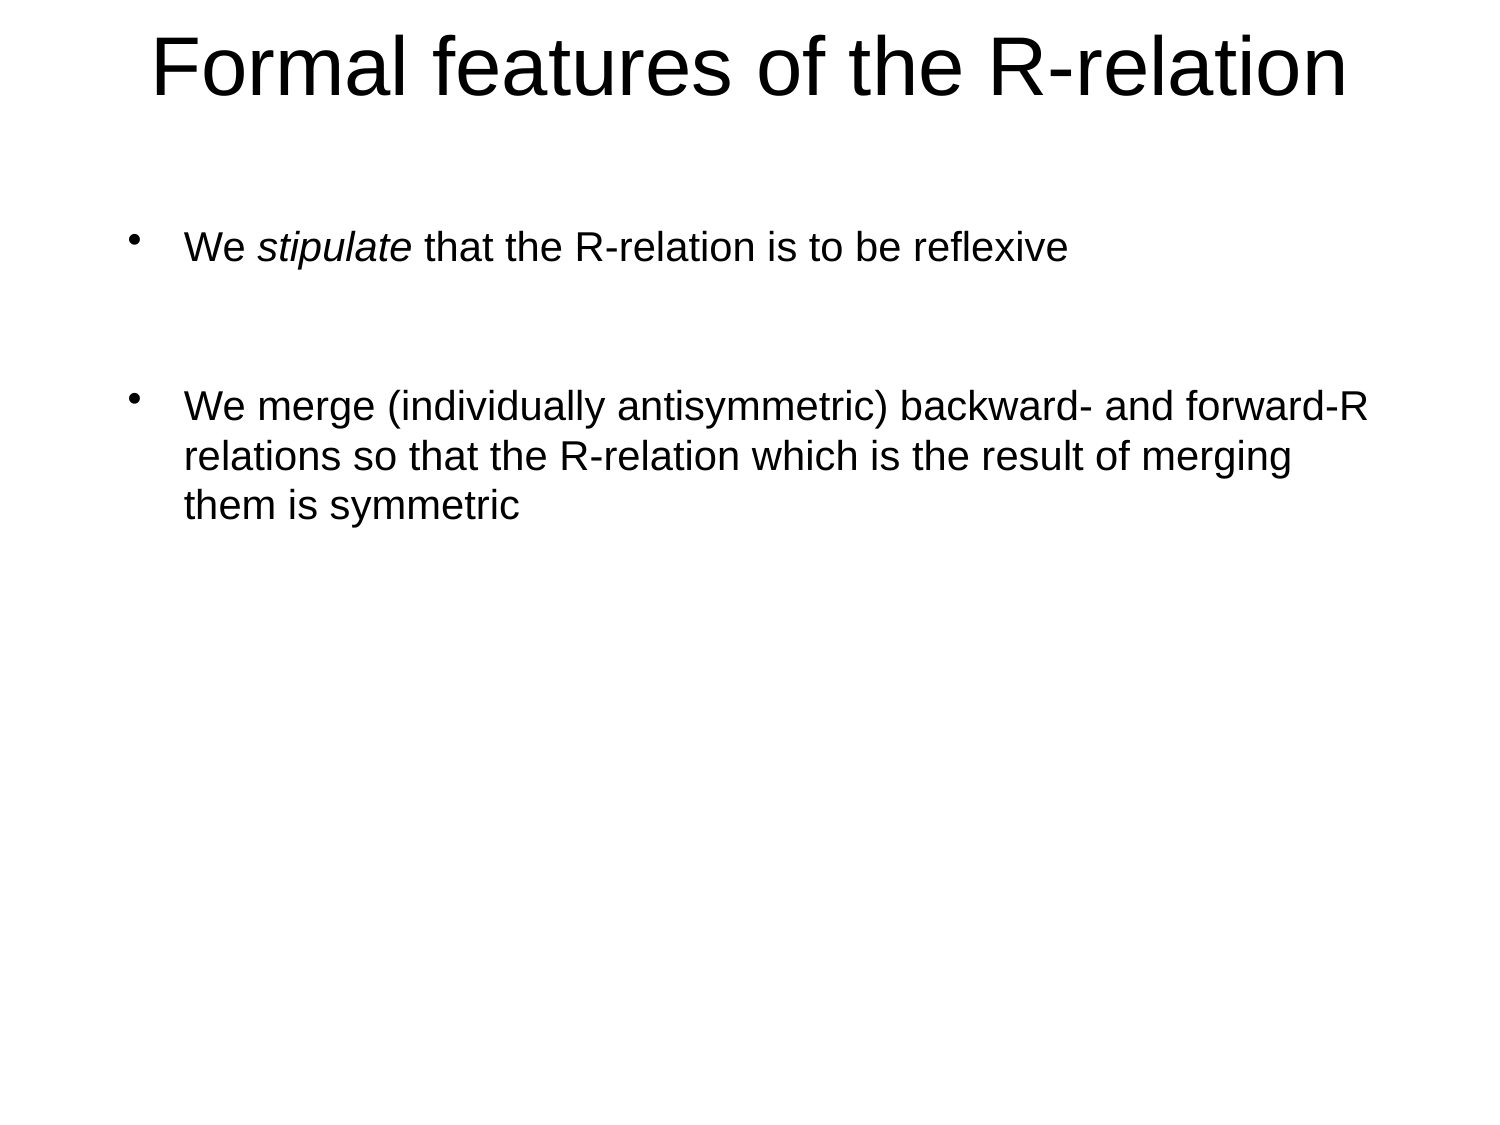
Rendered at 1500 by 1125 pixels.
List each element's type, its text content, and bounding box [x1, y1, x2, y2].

list We stipulate that the R-relation is to be reflexive We merge (individually antisymmetric) backward- and forward-R relations so that the R-relation which is the result of merging them is symmetric [112, 212, 1388, 1088]
title Formal features of the R-relation [0, 0, 1500, 125]
